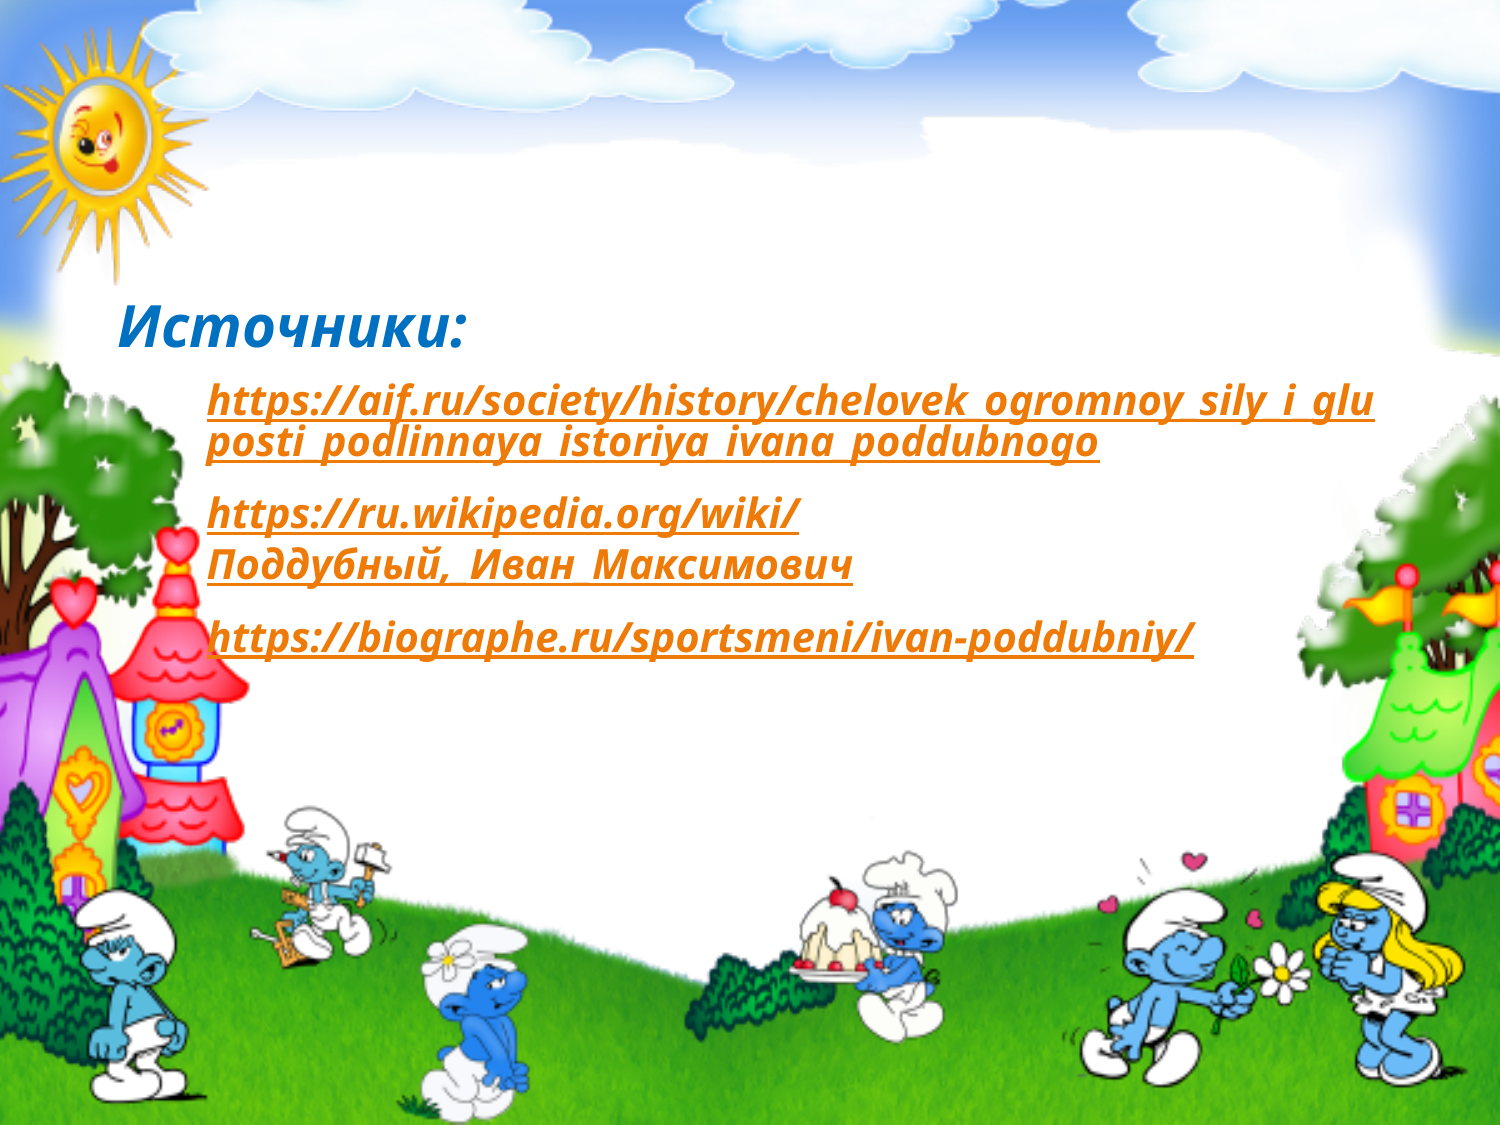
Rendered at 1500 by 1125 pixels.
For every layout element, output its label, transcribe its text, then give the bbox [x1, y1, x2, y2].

picture [0, 0, 1500, 1125]
title Источники: [102, 226, 1397, 368]
list https://aif.ru/society/history/chelovek_ogromnoy_sily_i_gluposti_podlinnaya_istoriya_ivana_poddubnogo https://ru.wikipedia.org/wiki/Поддубный,_Иван_Максимович https://biographe.ru/sportsmeni/ivan-poddubniy/ [191, 367, 1397, 661]
